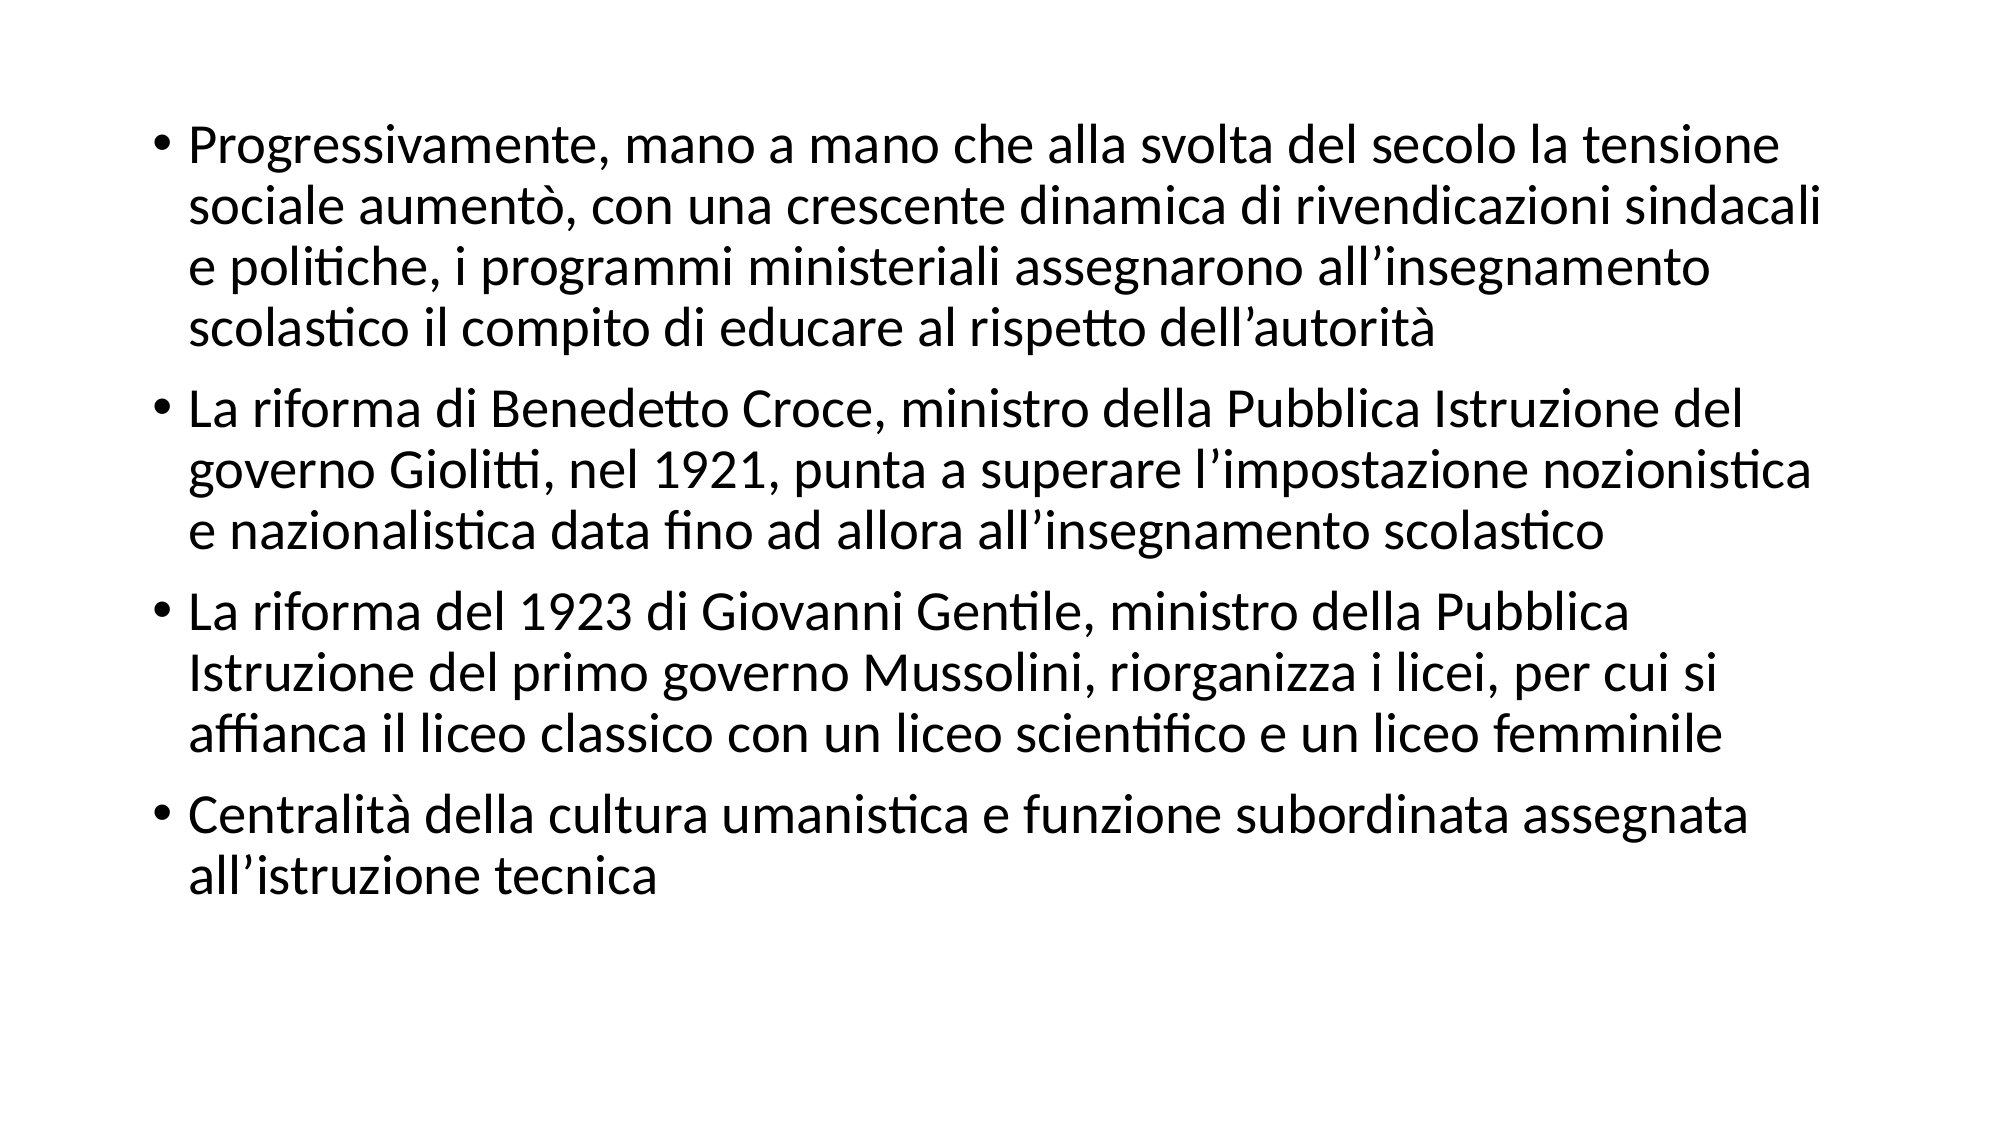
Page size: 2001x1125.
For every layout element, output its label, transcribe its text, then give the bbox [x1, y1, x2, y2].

list Progressivamente, mano a mano che alla svolta del secolo la tensione sociale aumentò, con una crescente dinamica di rivendicazioni sindacali e politiche, i programmi ministeriali assegnarono all’insegnamento scolastico il compito di educare al rispetto dell’autorità La riforma di Benedetto Croce, ministro della Pubblica Istruzione del governo Giolitti, nel 1921, punta a superare l’impostazione nozionistica e nazionalistica data fino ad allora all’insegnamento scolastico La riforma del 1923 di Giovanni Gentile, ministro della Pubblica Istruzione del primo governo Mussolini, riorganizza i licei, per cui si affianca il liceo classico con un liceo scientifico e un liceo femminile Centralità della cultura umanistica e funzione subordinata assegnata all’istruzione tecnica [137, 107, 1863, 1014]
